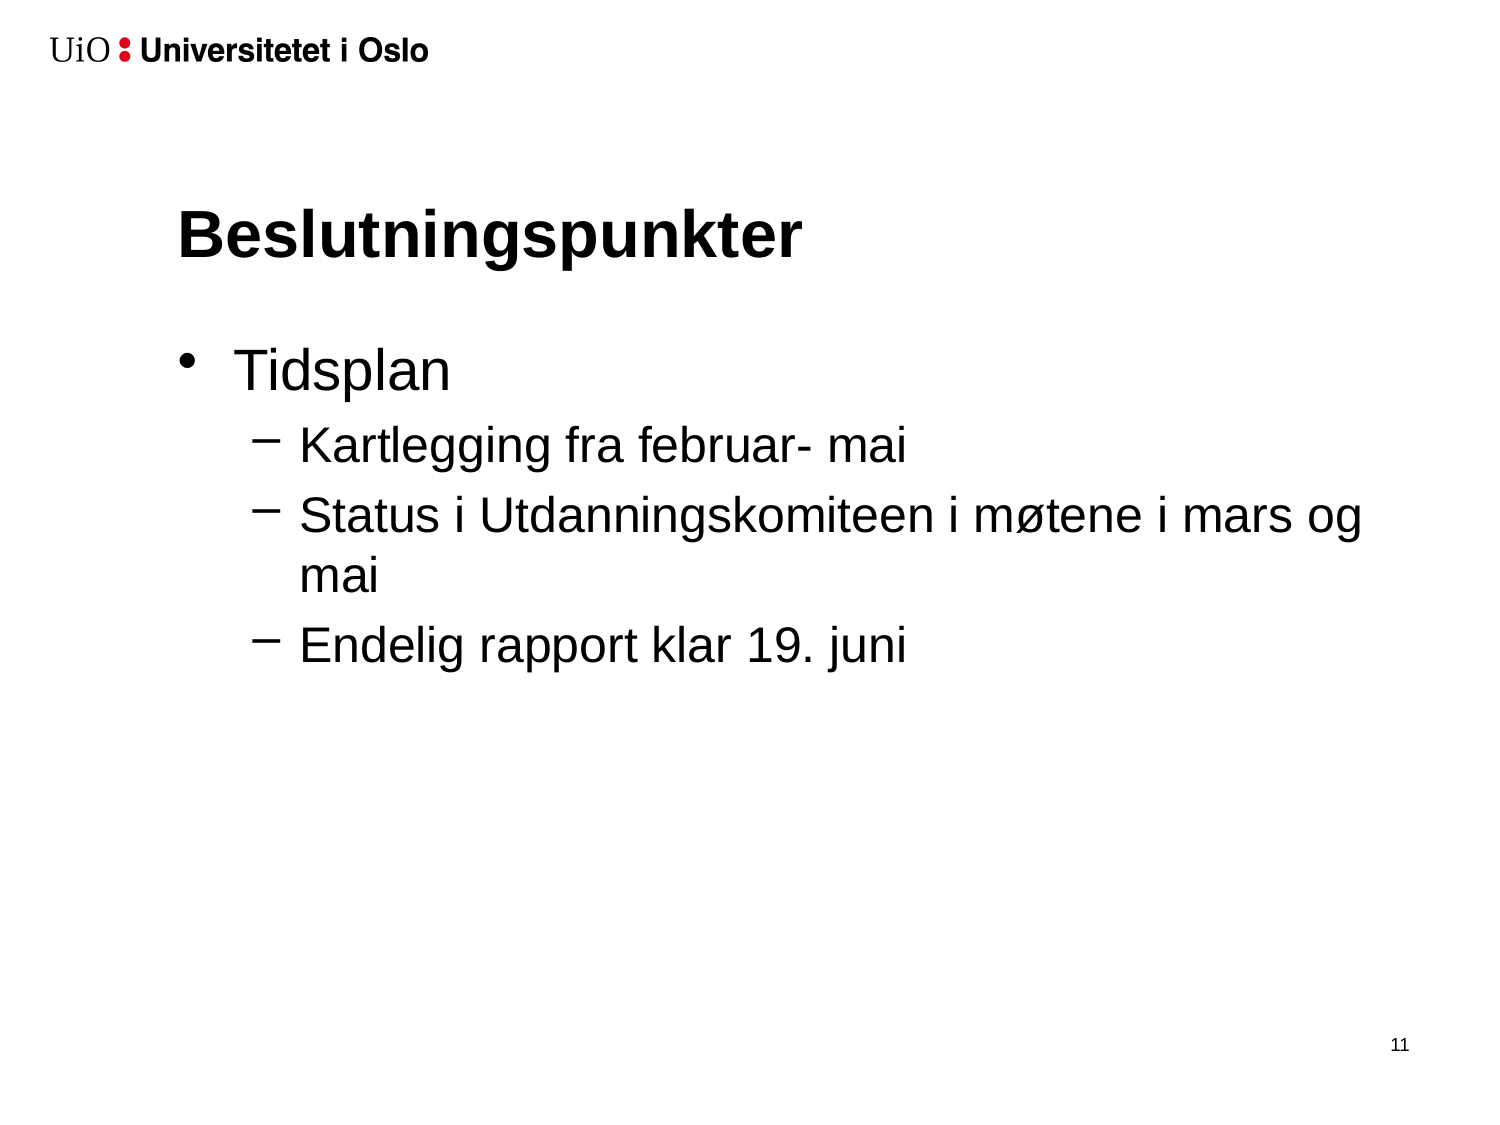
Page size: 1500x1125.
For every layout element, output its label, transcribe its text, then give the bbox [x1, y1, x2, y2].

picture [50, 37, 428, 62]
list Tidsplan Kartlegging fra februar- mai Status i Utdanningskomiteen i møtene i mars og mai Endelig rapport klar 19. juni [162, 324, 1426, 1001]
title Beslutningspunkter [162, 137, 1426, 324]
slide_number 12 [1312, 1024, 1426, 1101]
